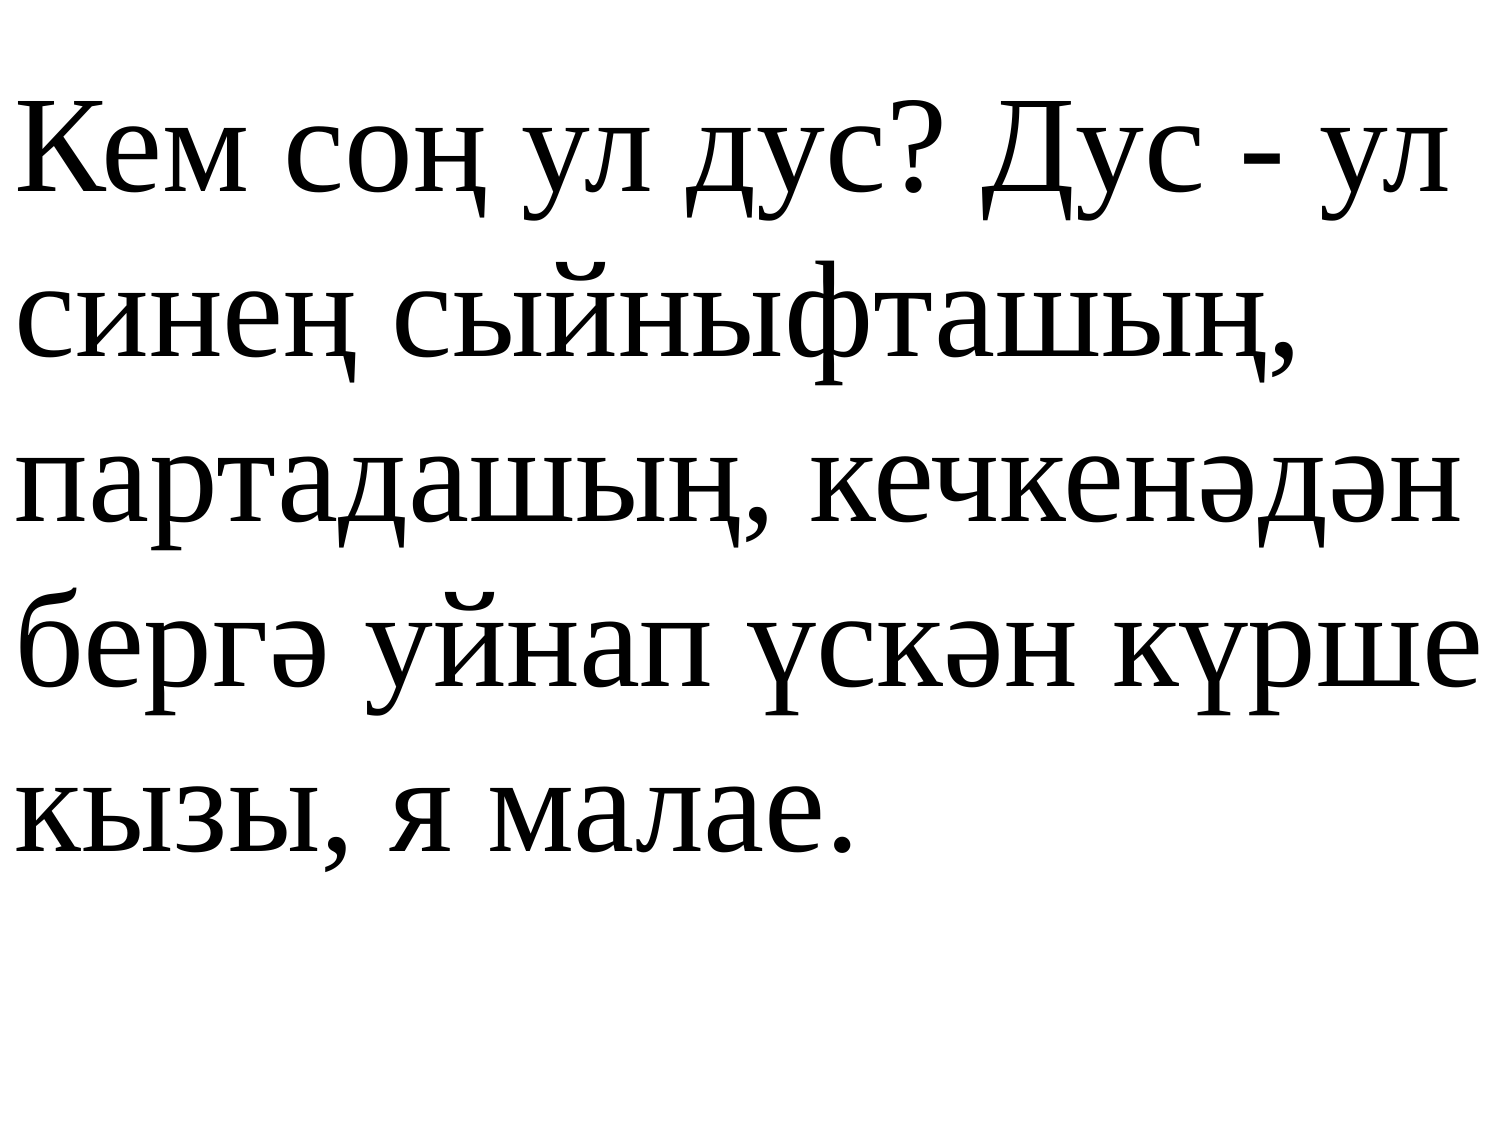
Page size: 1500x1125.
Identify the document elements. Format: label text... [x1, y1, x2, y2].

text_box Кем соң ул дус? Дус - ул синең сыйныфташың, партадашың, кечкенәдән бергә уйнап үскән күрше кызы, я малае. [0, 46, 1500, 887]
